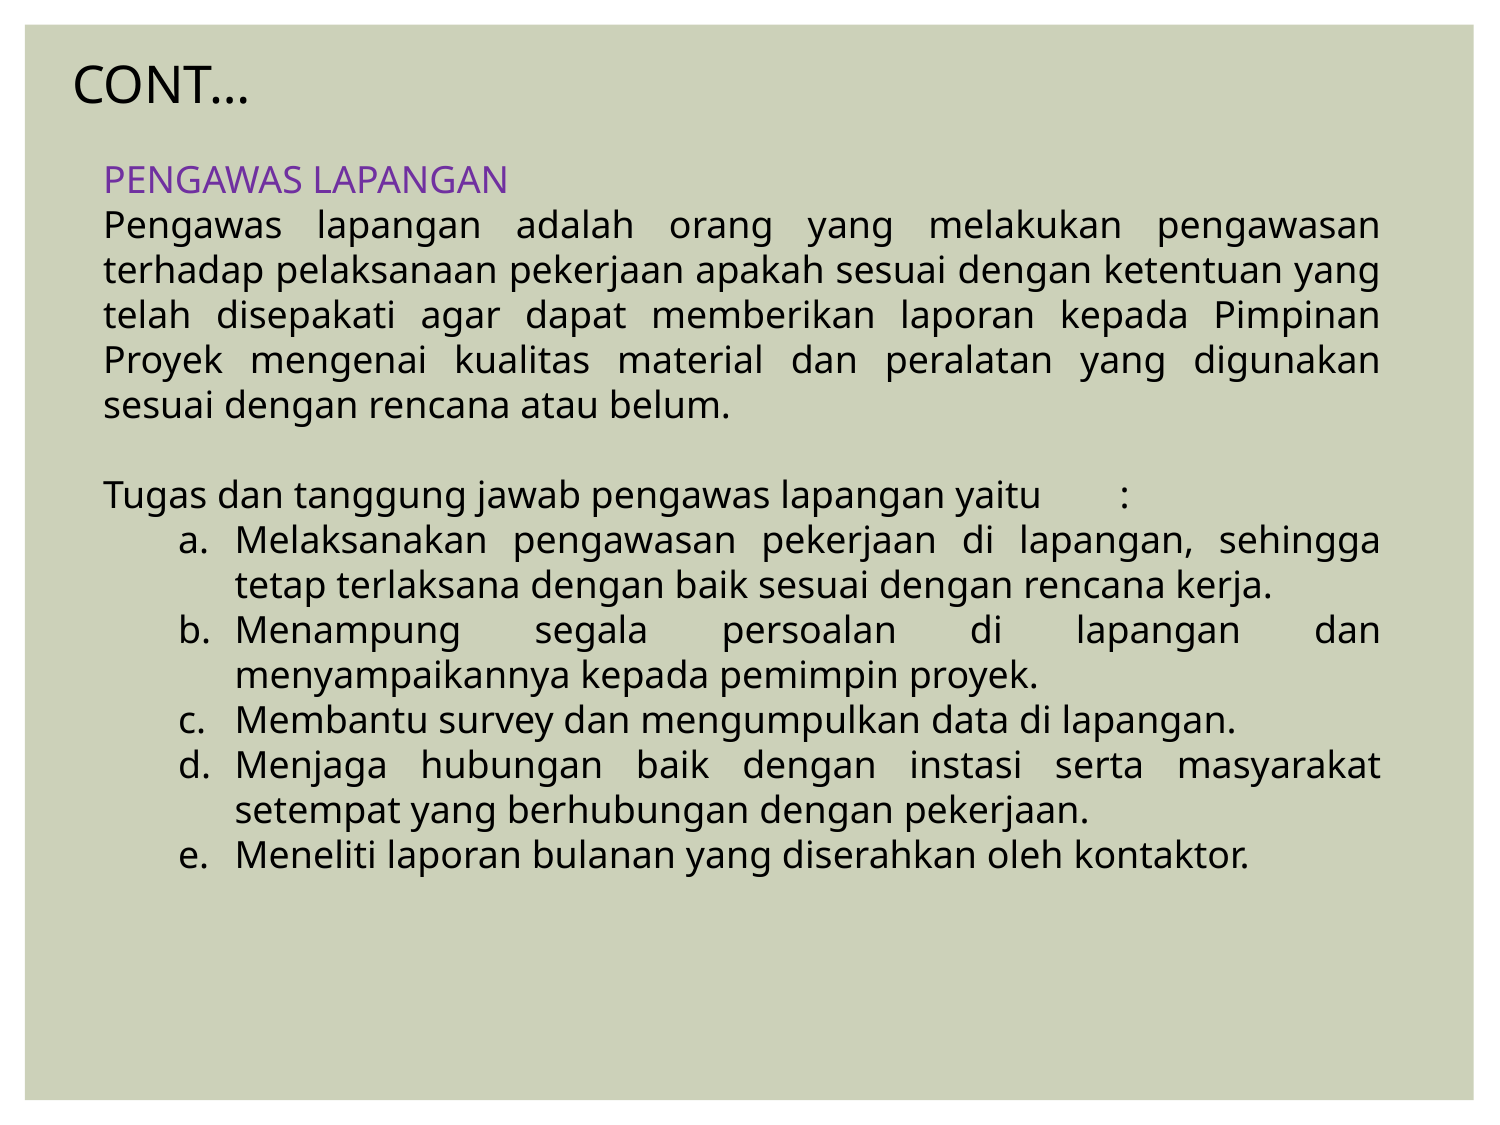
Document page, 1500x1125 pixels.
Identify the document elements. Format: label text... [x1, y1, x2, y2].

text_box CONT… [57, 43, 266, 122]
text_box PENGAWAS LAPANGAN Pengawas lapangan adalah orang yang melakukan pengawasan terhadap pelaksanaan pekerjaan apakah sesuai dengan ketentuan yang telah disepakati agar dapat memberikan laporan kepada Pimpinan Proyek mengenai kualitas material dan peralatan yang digunakan sesuai dengan rencana atau belum. Tugas dan tanggung jawab pengawas lapangan yaitu : Melaksanakan pengawasan pekerjaan di lapangan, sehingga tetap terlaksana dengan baik sesuai dengan rencana kerja. Menampung segala persoalan di lapangan dan menyampaikannya kepada pemimpin proyek. Membantu survey dan mengumpulkan data di lapangan. Menjaga hubungan baik dengan instasi serta masyarakat setempat yang berhubungan dengan pekerjaan. Meneliti laporan bulanan yang diserahkan oleh kontaktor. [88, 148, 1397, 884]
